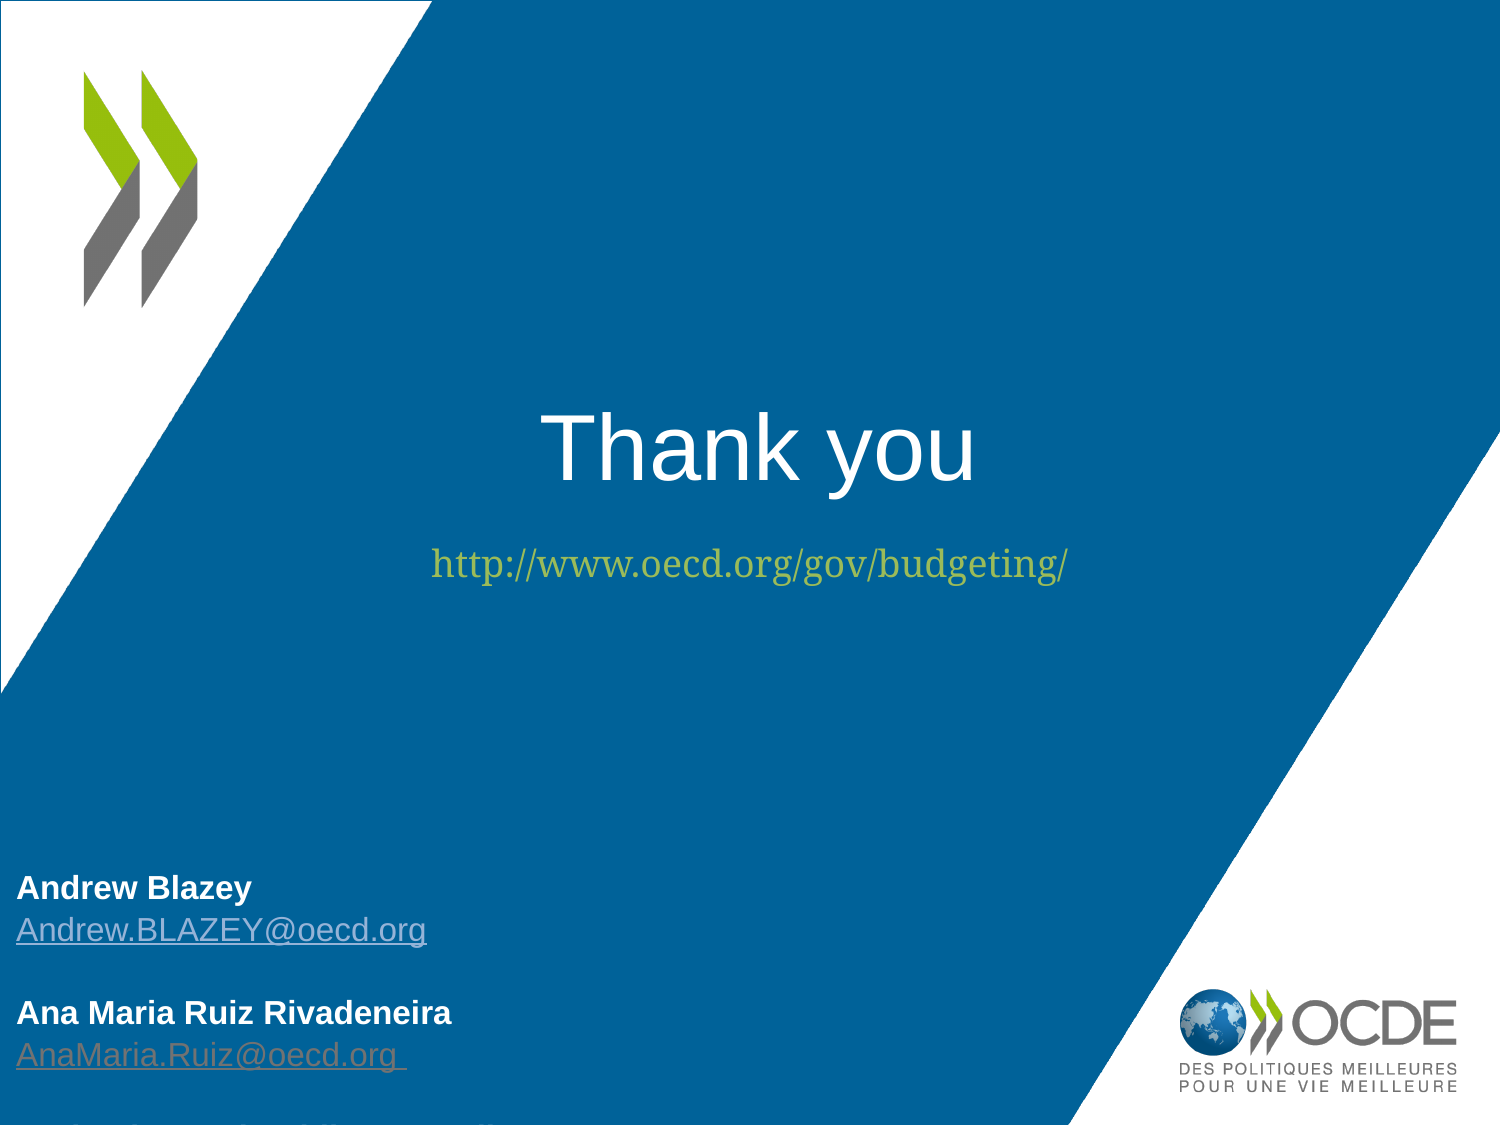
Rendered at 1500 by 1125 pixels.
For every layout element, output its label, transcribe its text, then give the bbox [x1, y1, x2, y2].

text_box http://www.oecd.org/gov/budgeting/ [416, 532, 1084, 592]
picture [1068, 431, 1500, 1125]
title Thank you [242, 397, 1276, 507]
picture [1, 1, 432, 693]
subtitle Andrew Blazey Andrew.BLAZEY@oecd.org Ana Maria Ruiz Rivadeneira AnaMaria.Ruiz@oecd.org Budgeting and Public Expenditure Public Governance Directorate, OECD [1, 857, 687, 1125]
